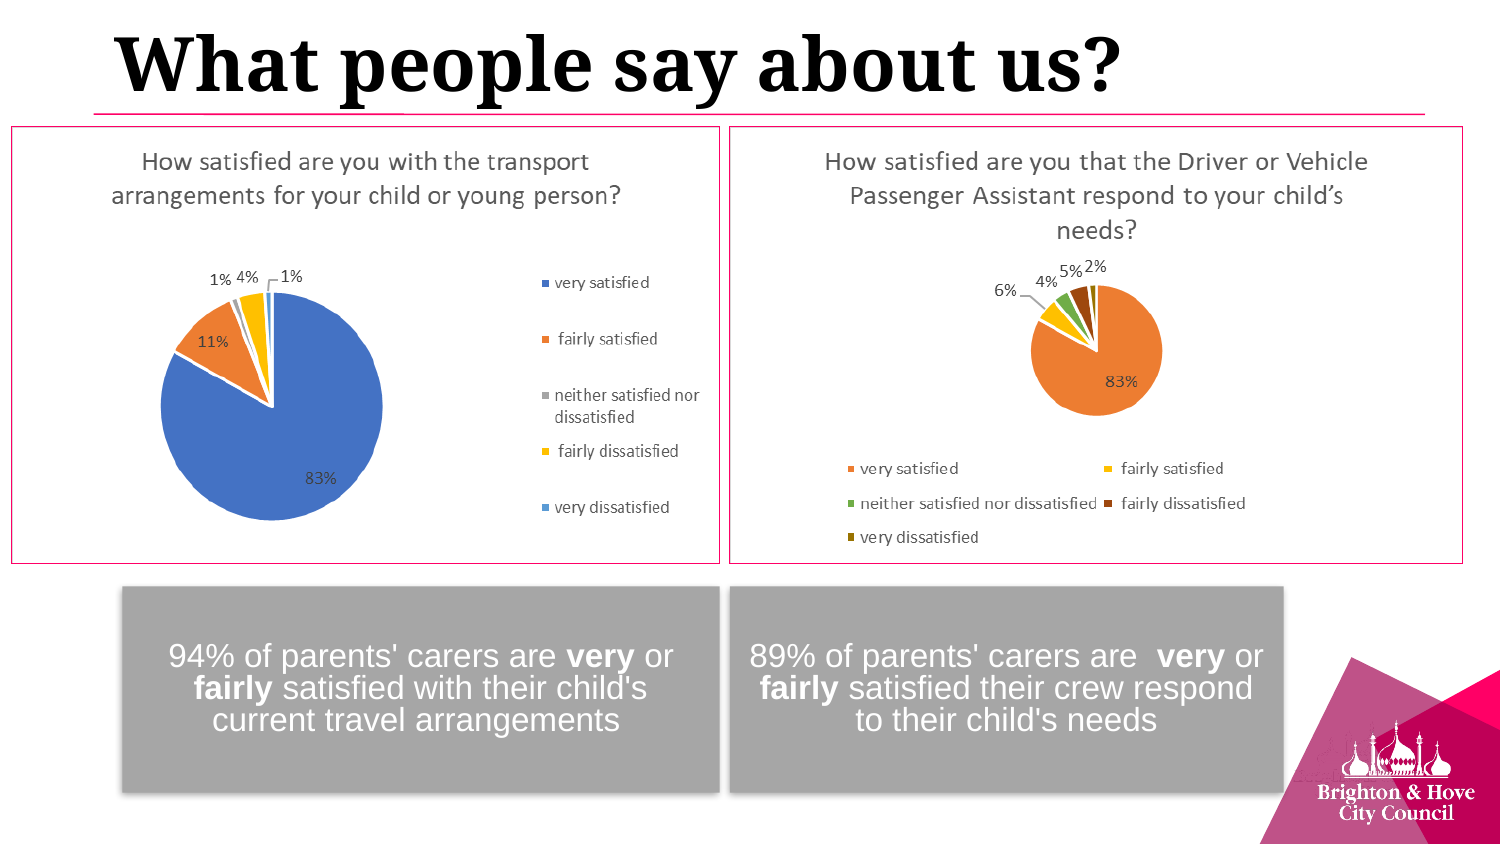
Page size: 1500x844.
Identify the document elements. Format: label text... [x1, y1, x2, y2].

text_box What people say about us? [99, 26, 1479, 114]
picture [10, 126, 720, 565]
text_box 89% of parents' carers are very or fairly satisfied their crew respond to their child's needs [729, 586, 1284, 793]
text_box 94% of parents' carers are very or fairly satisfied with their child's current travel arrangements [122, 586, 720, 793]
picture [729, 126, 1464, 565]
picture [1293, 719, 1475, 825]
